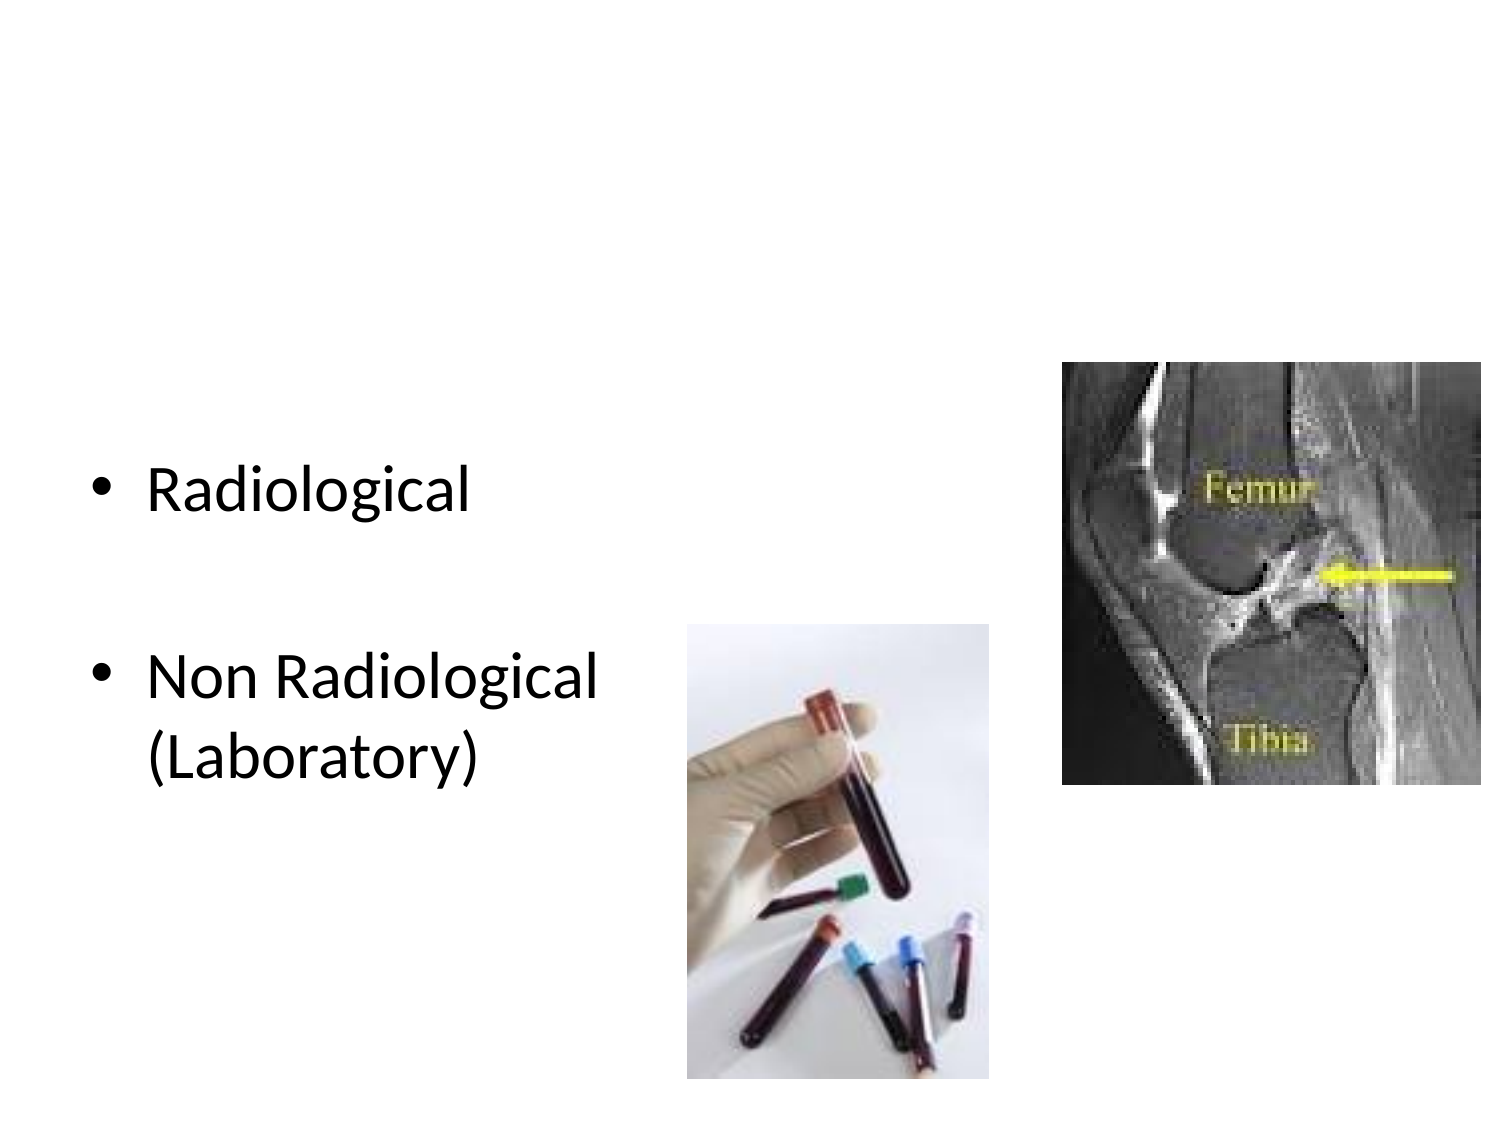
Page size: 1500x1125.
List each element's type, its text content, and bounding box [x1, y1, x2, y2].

picture [687, 624, 990, 1079]
list Radiological Non Radiological (Laboratory) [75, 437, 650, 1005]
picture [1062, 362, 1481, 785]
